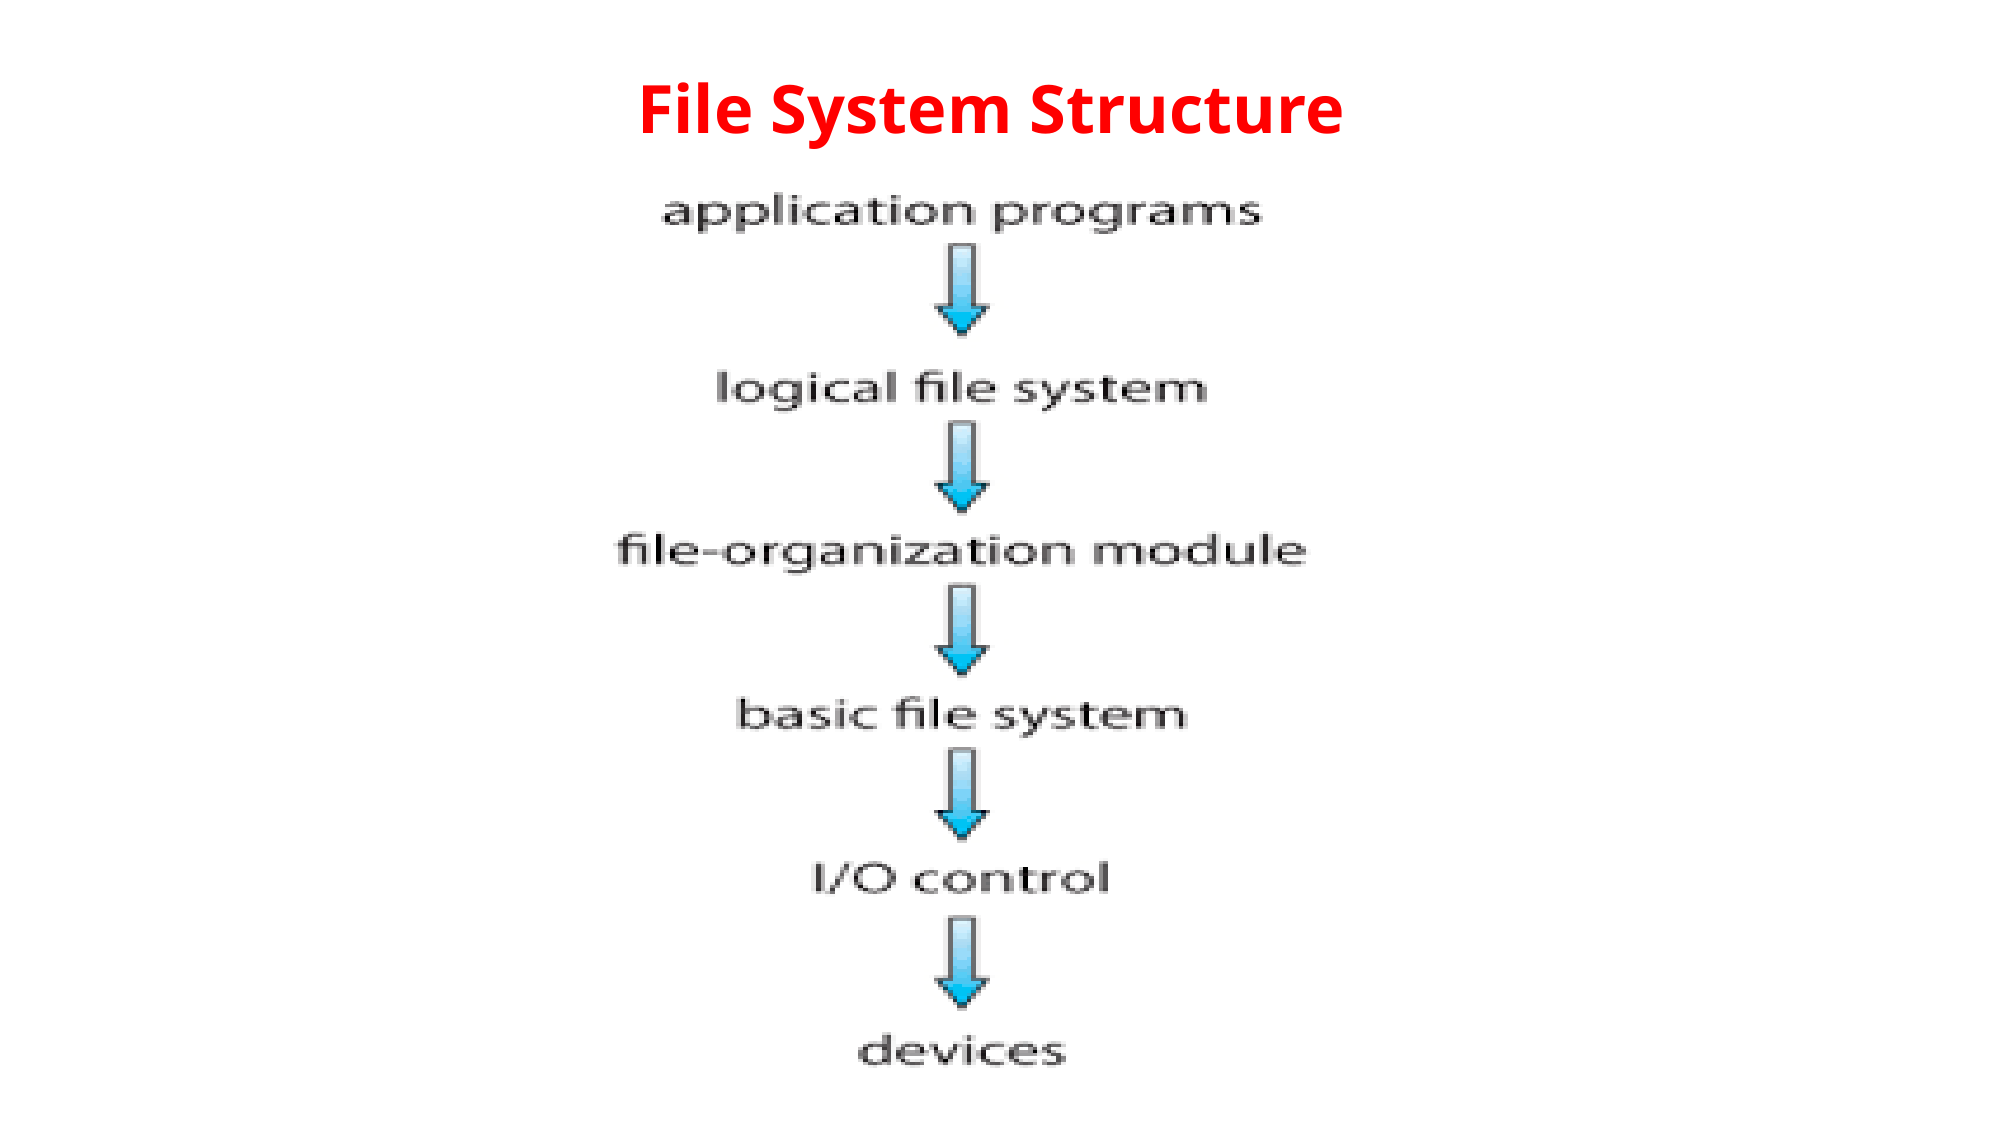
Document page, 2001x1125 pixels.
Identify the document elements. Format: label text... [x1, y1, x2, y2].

title File System Structure [137, 59, 1863, 164]
picture [581, 165, 1344, 1098]
